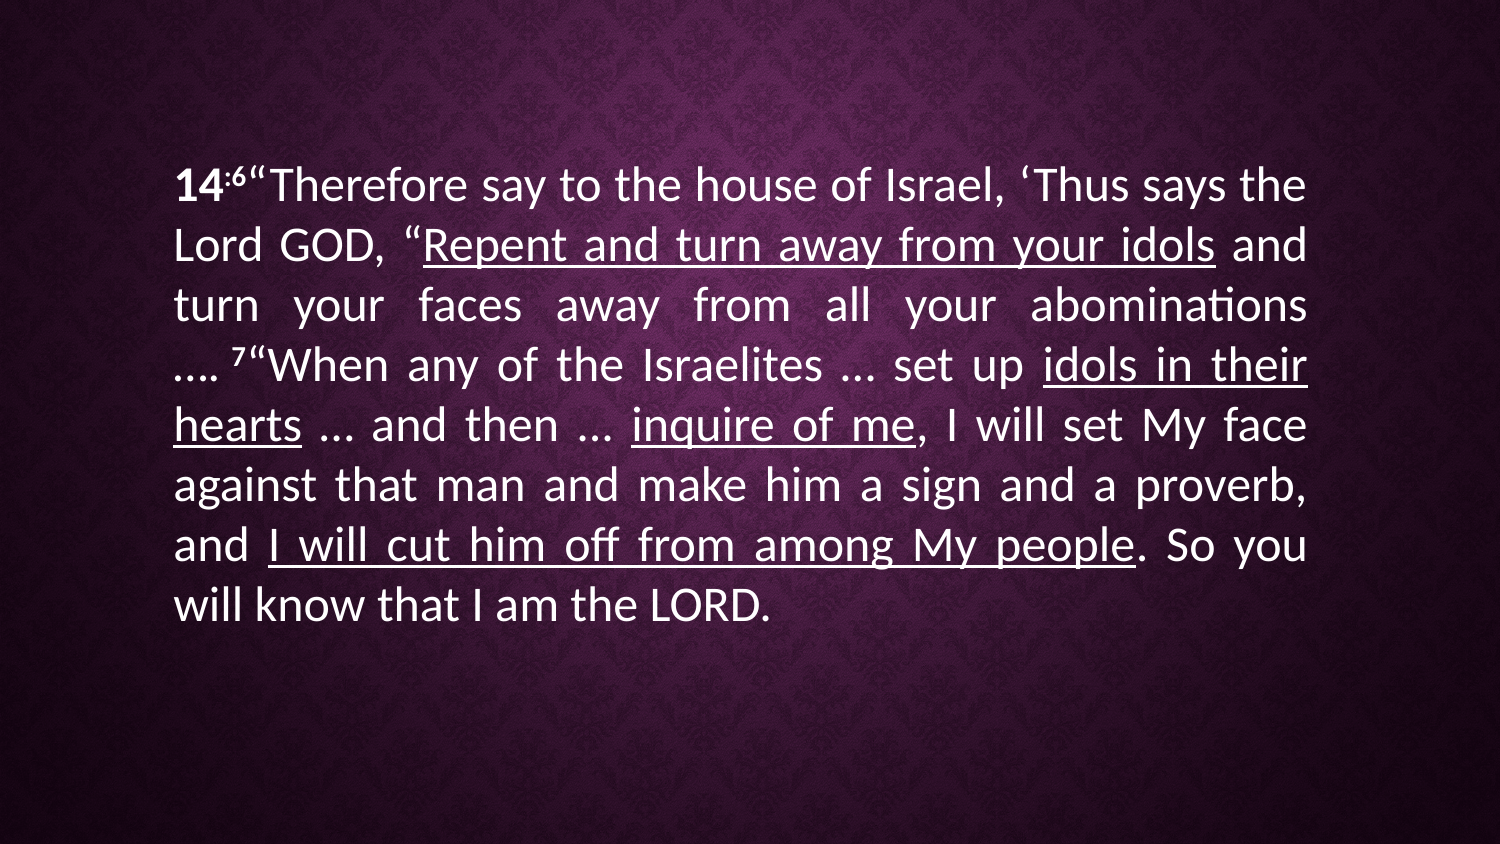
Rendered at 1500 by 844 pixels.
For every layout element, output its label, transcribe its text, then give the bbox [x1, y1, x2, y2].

picture [0, 0, 1500, 844]
text_box 14:6“Therefore say to the house of Israel, ‘Thus says the Lord GOD, “Repent and turn away from your idols and turn your faces away from all your abominations …. 7“When any of the Israelites … set up idols in their hearts … and then ... inquire of me, I will set My face against that man and make him a sign and a proverb, and I will cut him off from among My people. So you will know that I am the LORD. [158, 143, 1324, 639]
